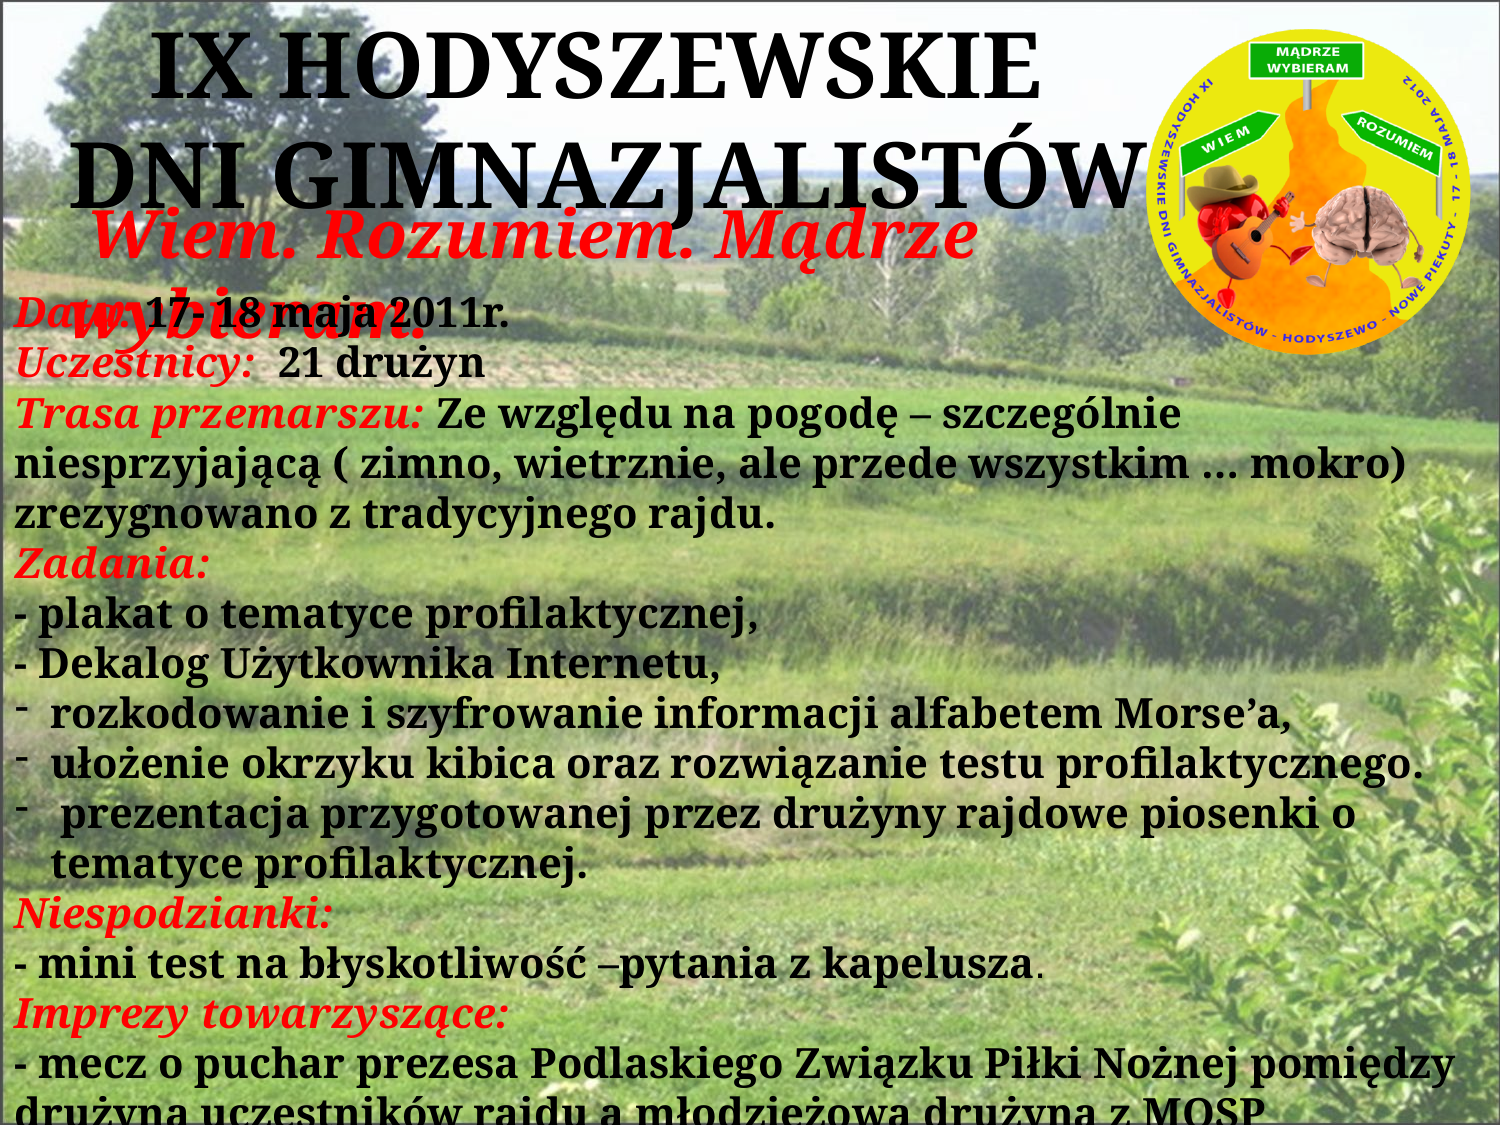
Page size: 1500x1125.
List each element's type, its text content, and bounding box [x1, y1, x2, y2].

picture [1115, 0, 1500, 385]
text_box Wiem. Rozumiem. Mądrze wybieram. [53, 184, 1110, 278]
text_box Data: 17- 18 maja 2011r. Uczestnicy: 21 drużyn Trasa przemarszu: Ze względu na pogodę – szczególnie niesprzyjającą ( zimno, wietrznie, ale przede wszystkim … mokro) zrezygnowano z tradycyjnego rajdu. Zadania: - plakat o tematyce profilaktycznej, - Dekalog Użytkownika Internetu, rozkodowanie i szyfrowanie informacji alfabetem Morse’a, ułożenie okrzyku kibica oraz rozwiązanie testu profilaktycznego. prezentacja przygotowanej przez drużyny rajdowe piosenki o tematyce profilaktycznej. Niespodzianki: - mini test na błyskotliwość –pytania z kapelusza. Imprezy towarzyszące: - mecz o puchar prezesa Podlaskiego Związku Piłki Nożnej pomiędzy drużyną uczestników rajdu a młodzieżową drużyną z MOSP Jagiellonia [0, 278, 1500, 1125]
text_box IX HODYSZEWSKIE DNI GIMNAZJALISTÓW [0, 0, 1113, 235]
